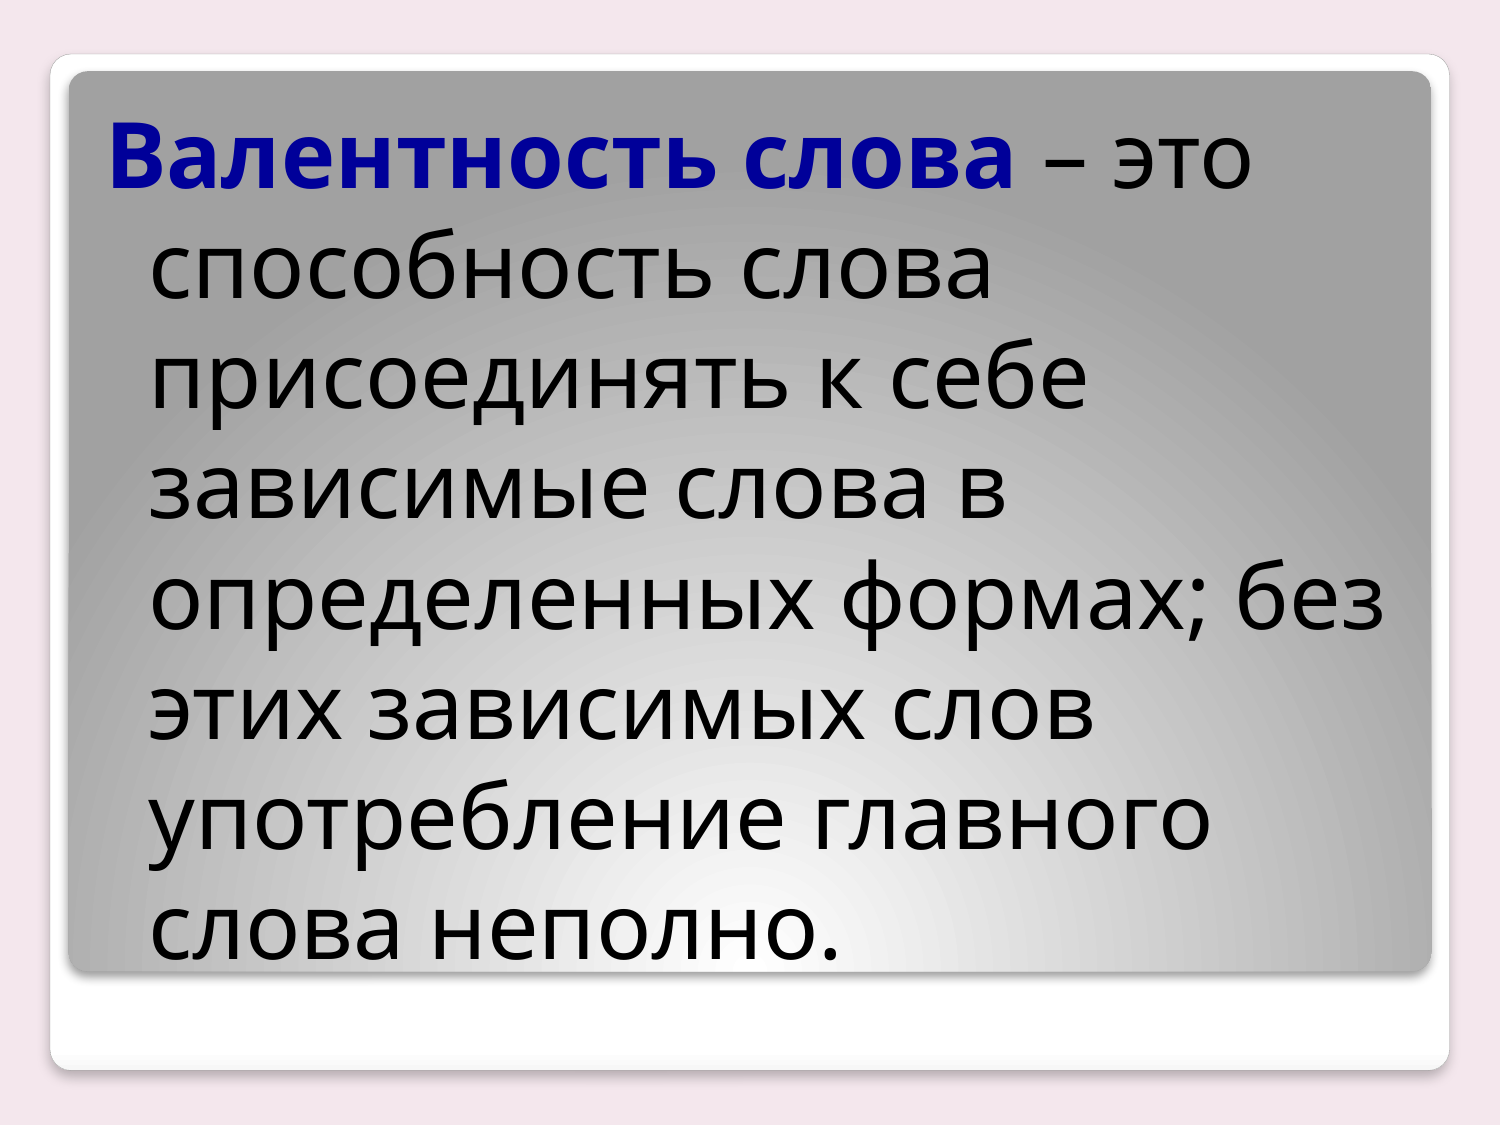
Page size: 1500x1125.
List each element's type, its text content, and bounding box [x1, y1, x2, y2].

list Валентность слова – это способность слова присоединять к себе зависимые слова в определенных формах; без этих зависимых слов употребление главного слова неполно. [75, 82, 1425, 1005]
